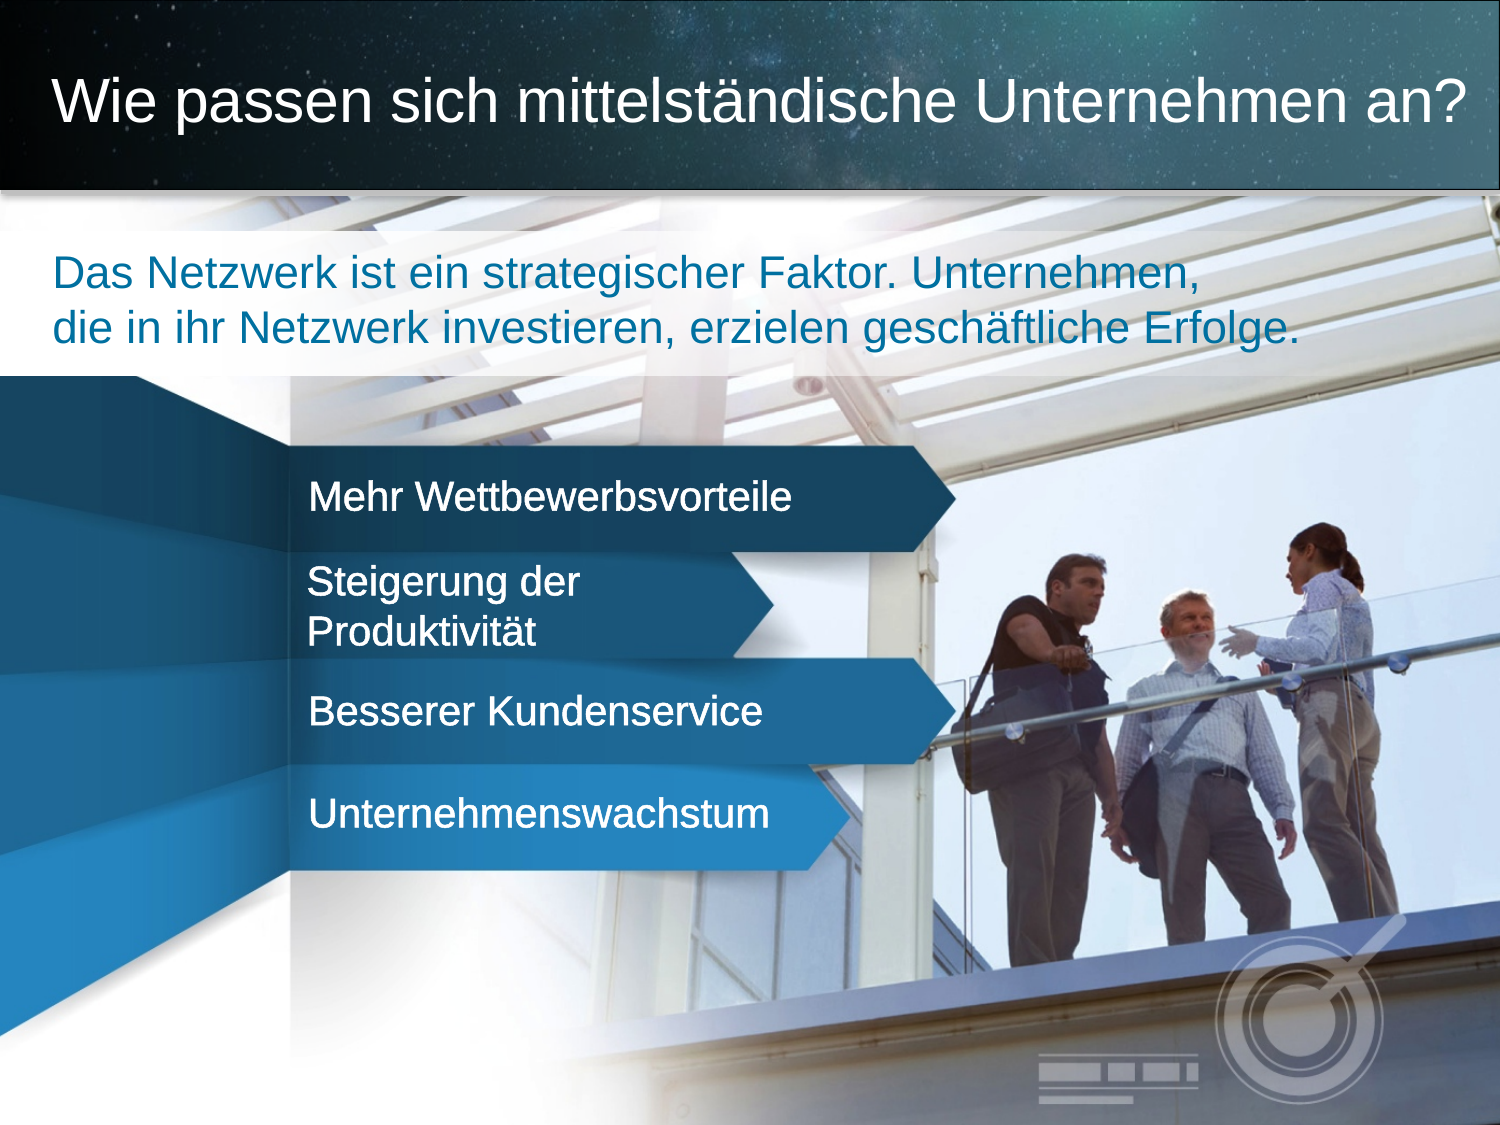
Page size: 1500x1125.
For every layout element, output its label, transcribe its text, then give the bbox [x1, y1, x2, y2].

picture [0, 0, 1500, 190]
picture [0, 196, 1500, 1125]
title Wie passen sich mittelständische Unternehmen an? [37, 35, 1500, 174]
